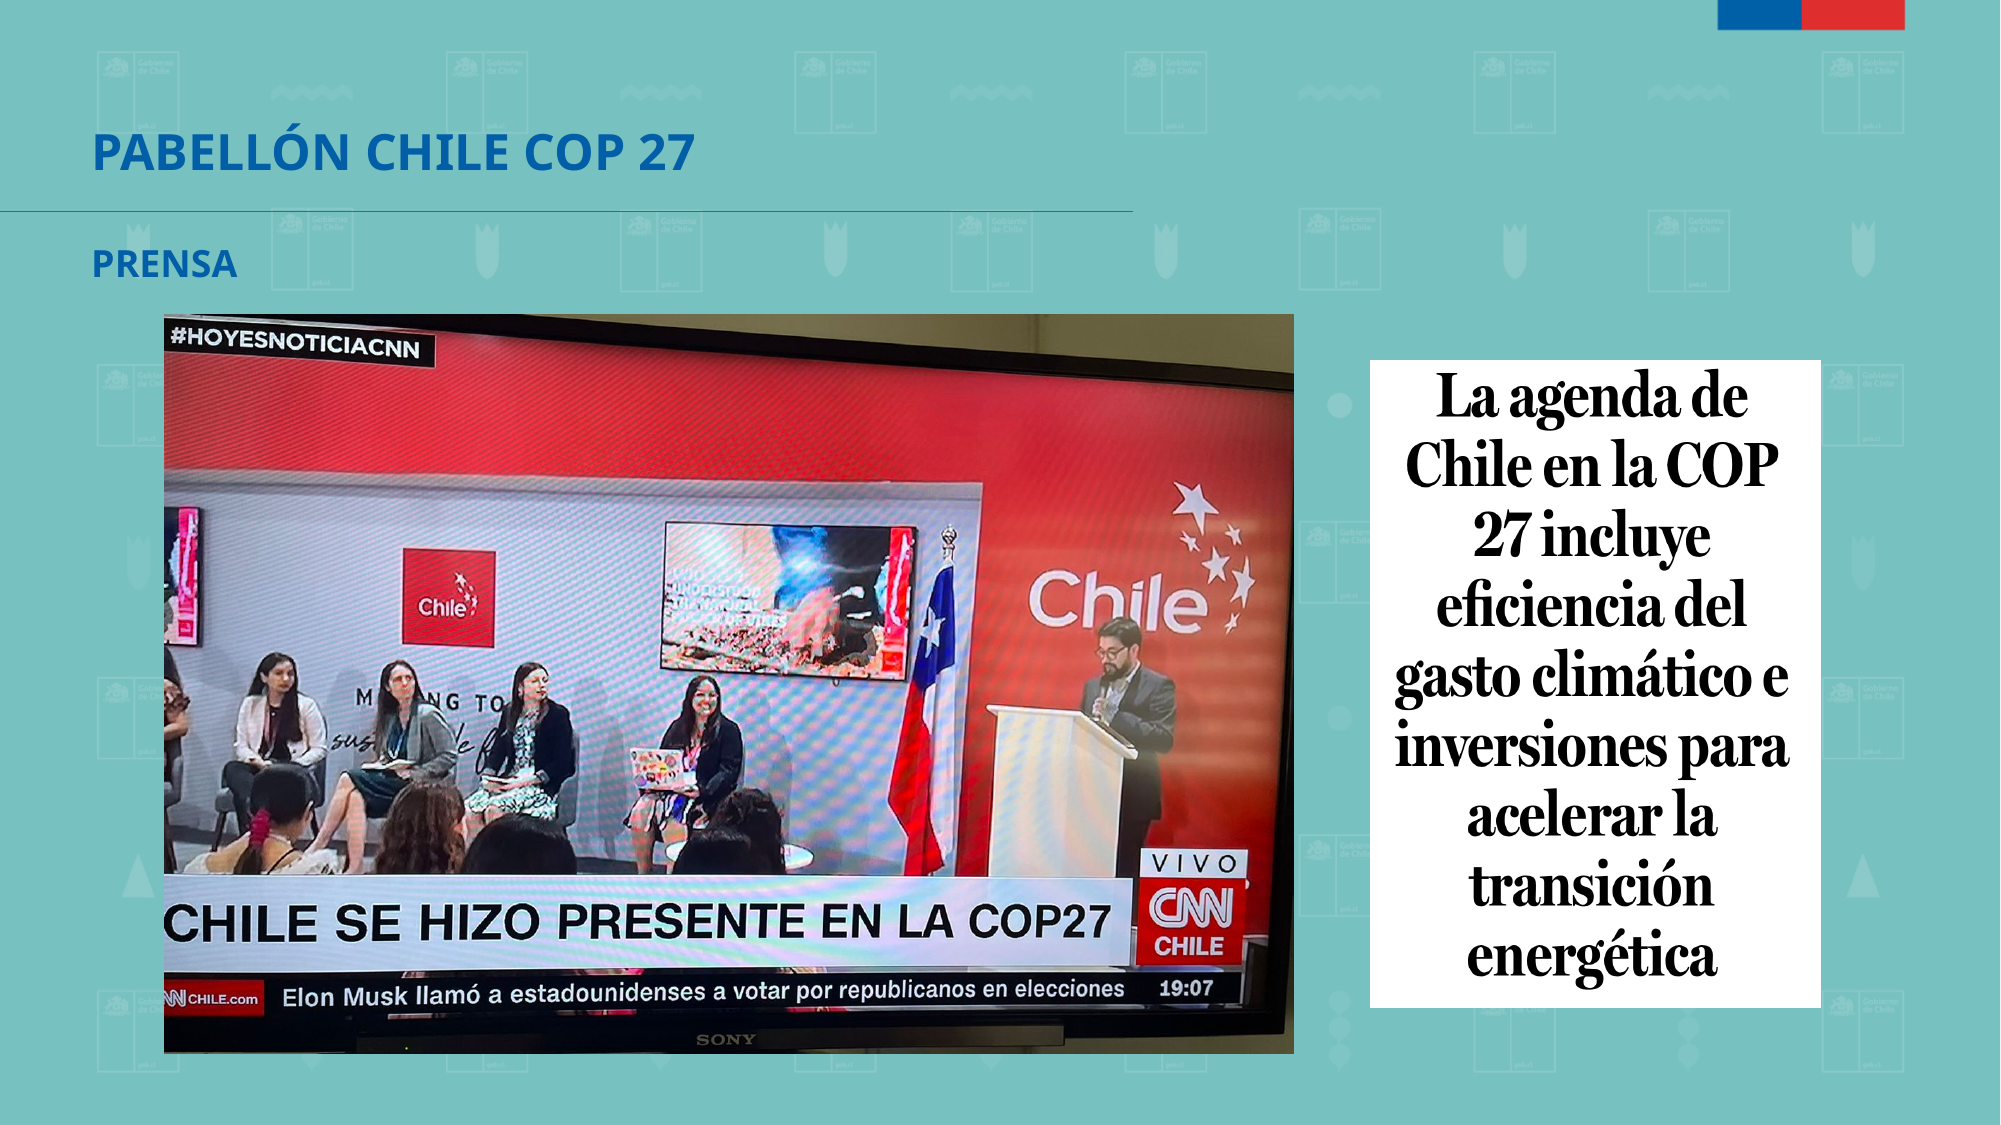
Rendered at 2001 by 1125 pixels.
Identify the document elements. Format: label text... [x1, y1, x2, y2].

text_box PABELLÓN CHILE COP 27 PRENSA [83, 112, 2000, 293]
text_box [176, 275, 1829, 336]
picture [0, 0, 2001, 1125]
